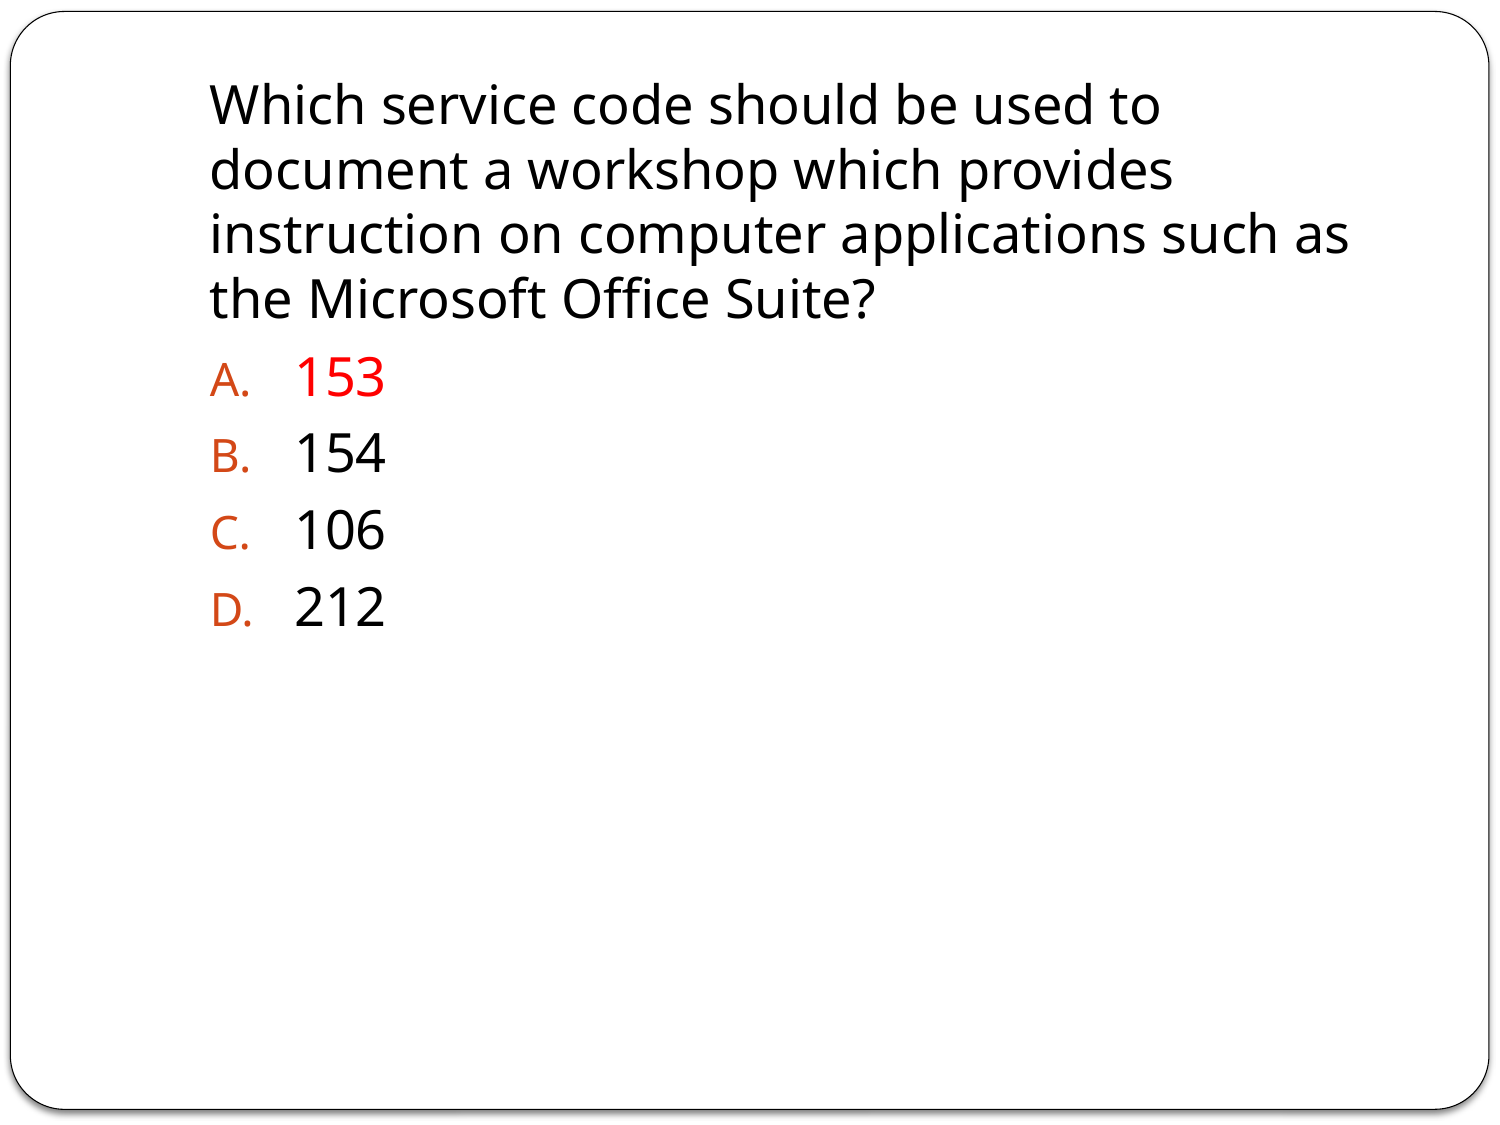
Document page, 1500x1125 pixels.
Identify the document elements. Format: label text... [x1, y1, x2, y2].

list Which service code should be used to document a workshop which provides instruction on computer applications such as the Microsoft Office Suite? 153 154 106 212 [149, 62, 1426, 988]
